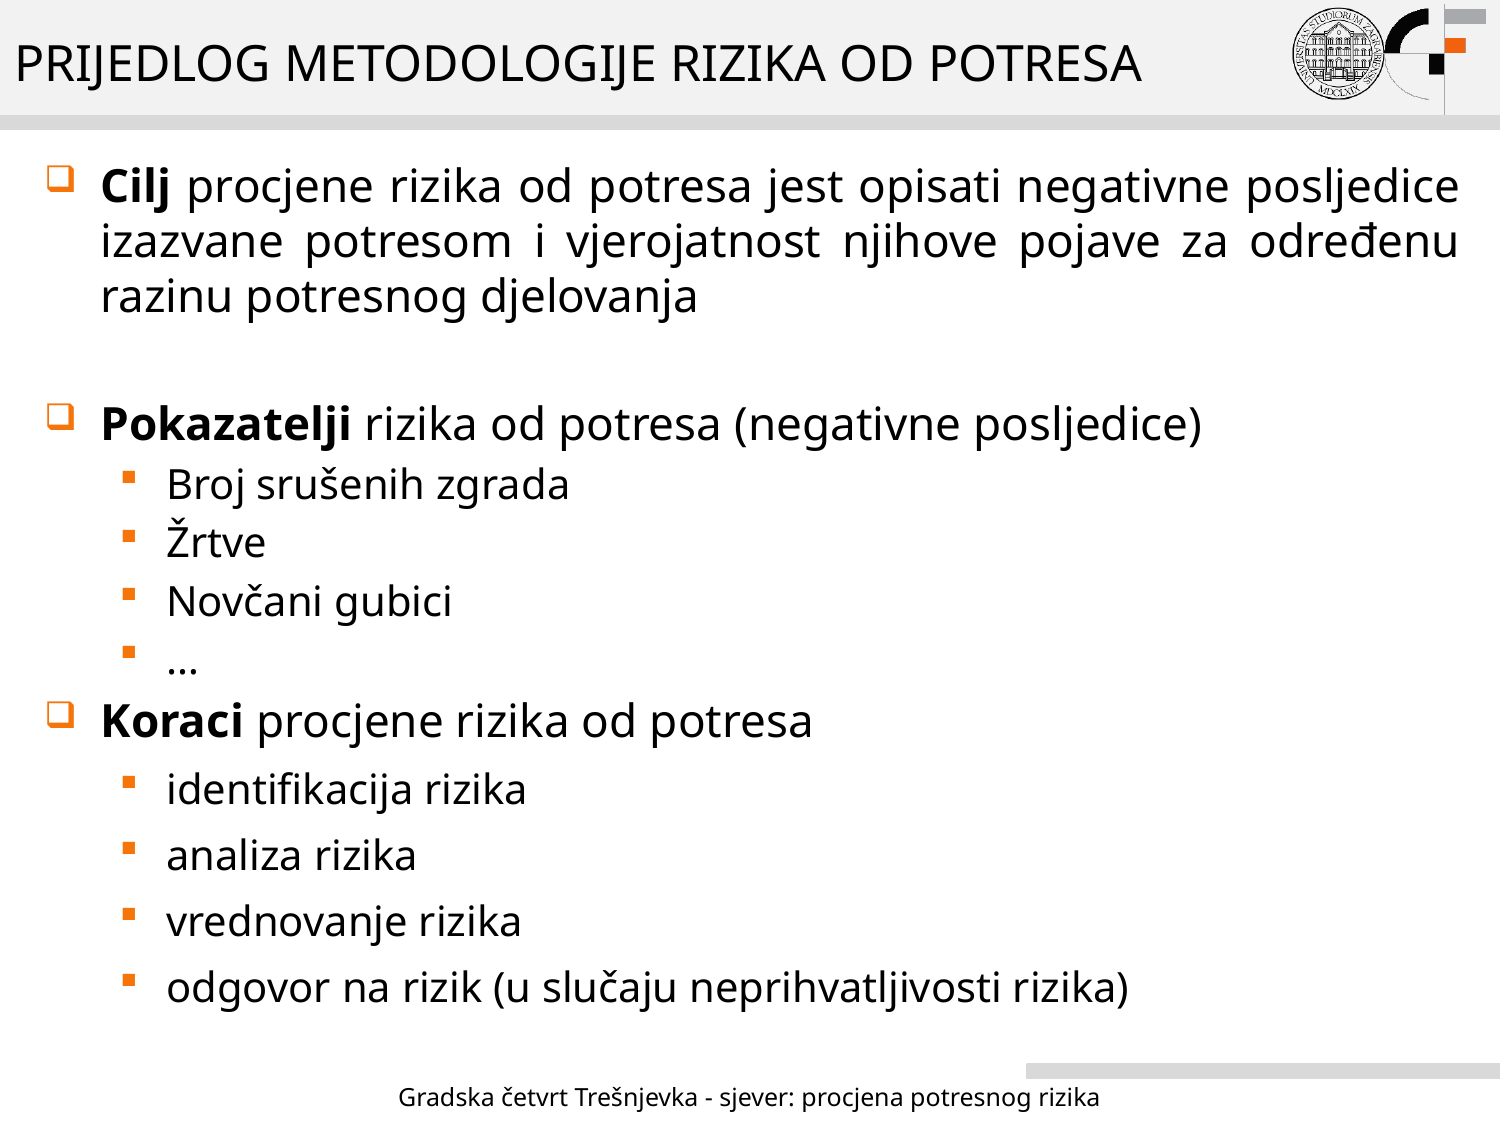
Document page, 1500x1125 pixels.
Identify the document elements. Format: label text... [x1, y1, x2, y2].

picture [1284, 0, 1500, 115]
title Prijedlog metodologije rizika od potresa [0, 25, 1300, 97]
list Cilj procjene rizika od potresa jest opisati negativne posljedice izazvane potresom i vjerojatnost njihove pojave za određenu razinu potresnog djelovanja Pokazatelji rizika od potresa (negativne posljedice) Broj srušenih zgrada Žrtve Novčani gubici … Koraci procjene rizika od potresa identifikacija rizika analiza rizika vrednovanje rizika odgovor na rizik (u slučaju neprihvatljivosti rizika) [29, 148, 1476, 1052]
footer Gradska četvrt Trešnjevka - sjever: procjena potresnog rizika [0, 1074, 1500, 1125]
